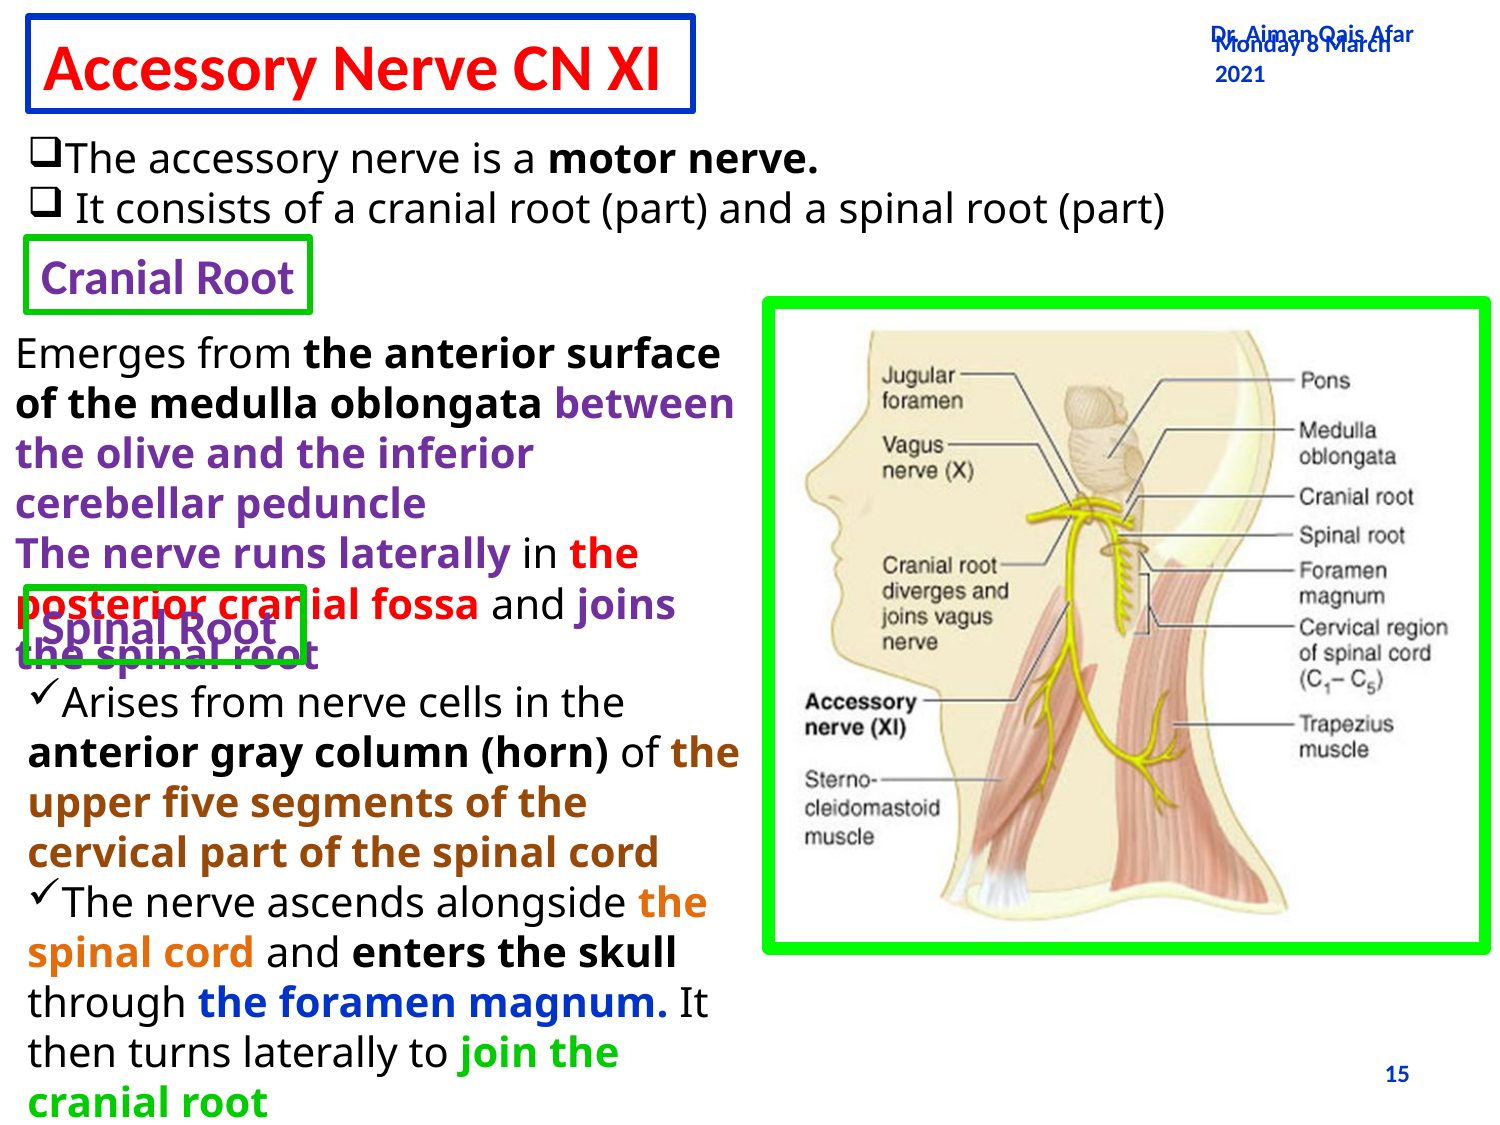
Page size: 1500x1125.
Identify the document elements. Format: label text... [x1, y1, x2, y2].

text_box Emerges from the anterior surface of the medulla oblongata between the olive and the inferior cerebellar peduncle The nerve runs laterally in the posterior cranial fossa and joins the spinal root [0, 319, 762, 685]
slide_number 15 [1362, 1042, 1425, 1103]
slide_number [1200, 63, 1450, 88]
footer Dr. Aiman Qais Afar [1074, 2, 1500, 63]
text_box Arises from nerve cells in the anterior gray column (horn) of the upper five segments of the cervical part of the spinal cord The nerve ascends alongside the spinal cord and enters the skull through the foramen magnum. It then turns laterally to join the cranial root [12, 668, 763, 1125]
text_box Cranial Root [26, 237, 310, 313]
text_box The accessory nerve is a motor nerve. It consists of a cranial root (part) and a spinal root (part) [12, 124, 1388, 240]
text_box Accessory Nerve CN XI [28, 16, 694, 112]
text_box Spinal Root [26, 587, 304, 663]
picture [774, 308, 1480, 943]
